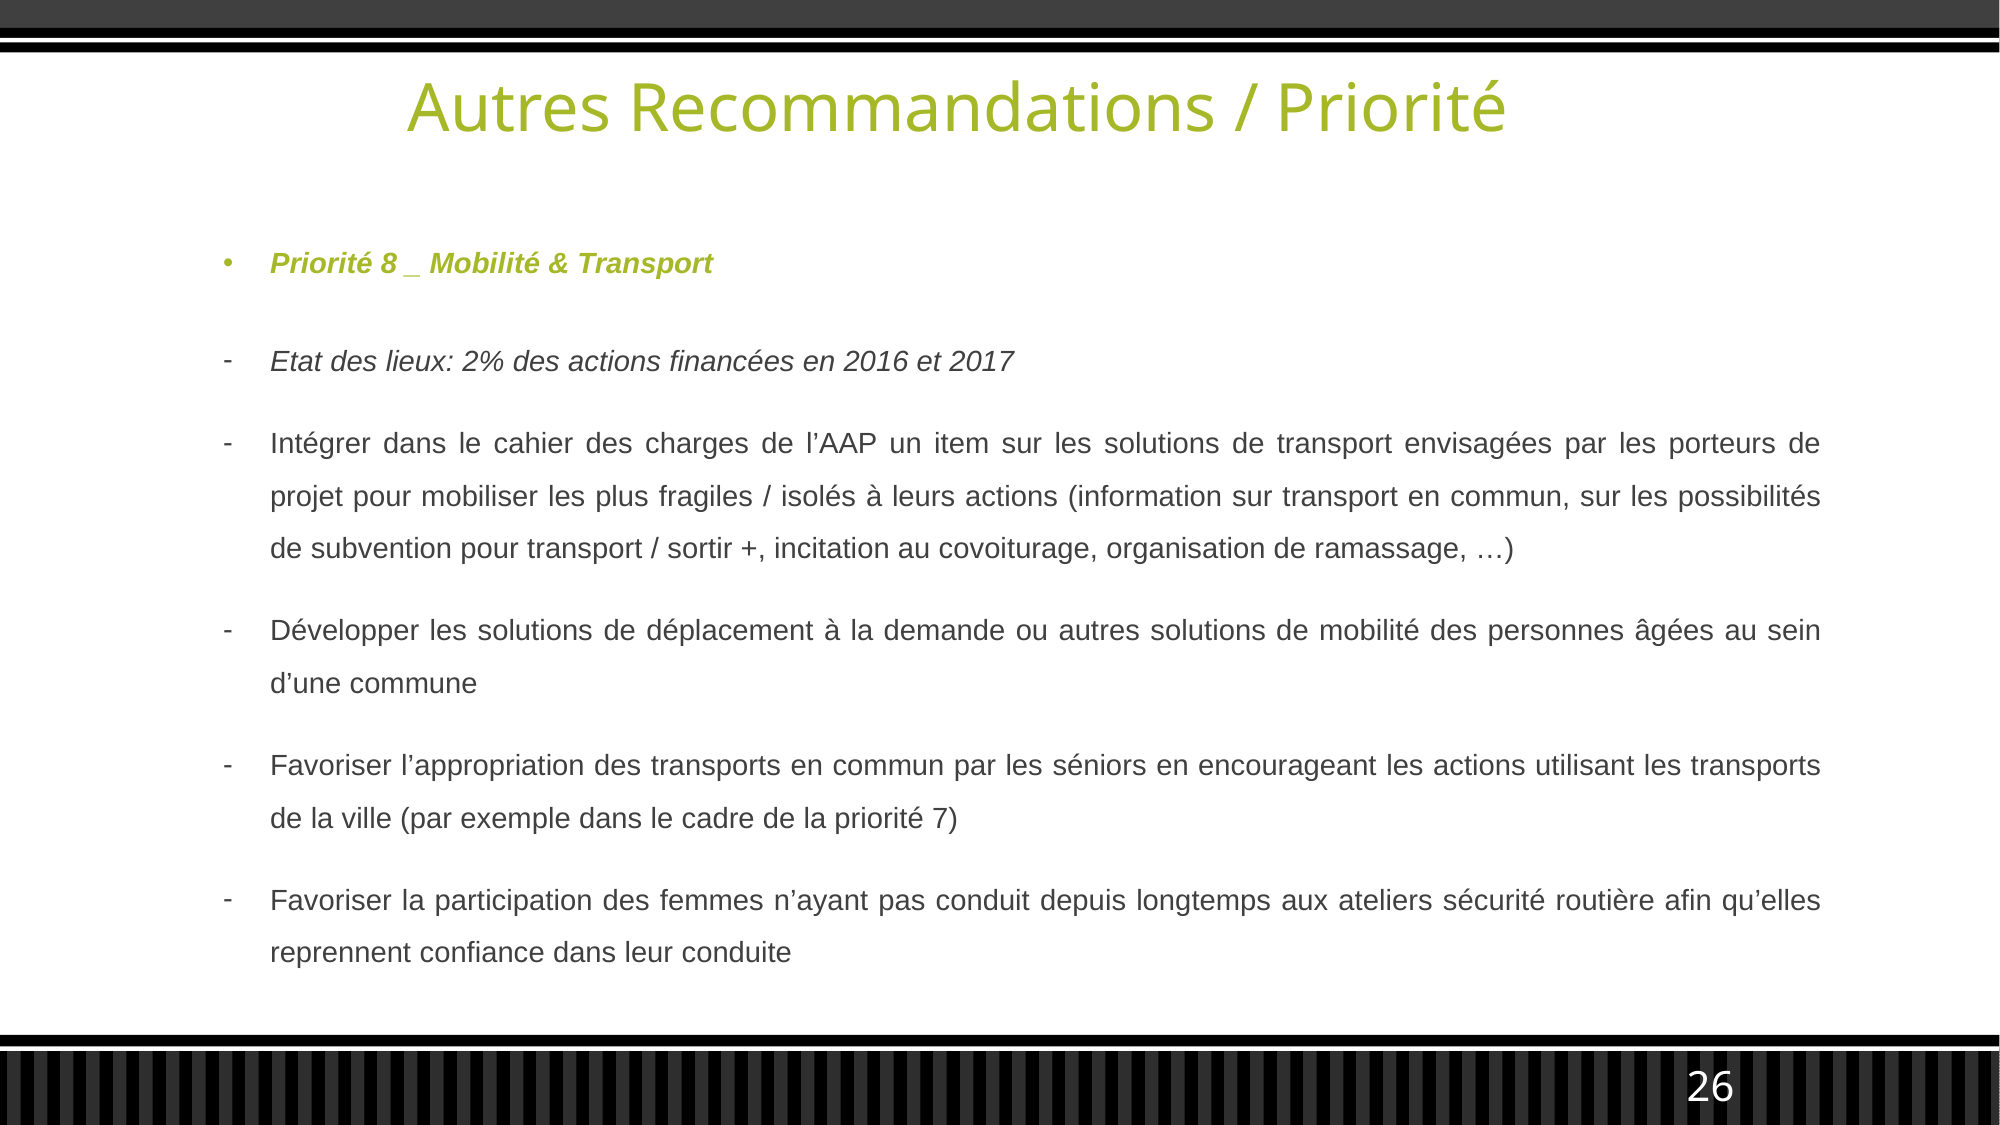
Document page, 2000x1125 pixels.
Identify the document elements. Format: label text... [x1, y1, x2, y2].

title Autres Recommandations / Priorité [31, 66, 1886, 242]
slide_number 26 [1596, 1069, 1750, 1107]
text_box Priorité 8 _ Mobilité & Transport Etat des lieux: 2% des actions financées en 2016 et 2017 Intégrer dans le cahier des charges de l’AAP un item sur les solutions de transport envisagées par les porteurs de projet pour mobiliser les plus fragiles / isolés à leurs actions (information sur transport en commun, sur les possibilités de subvention pour transport / sortir +, incitation au covoiturage, organisation de ramassage, …) Développer les solutions de déplacement à la demande ou autres solutions de mobilité des personnes âgées au sein d’une commune Favoriser l’appropriation des transports en commun par les séniors en encourageant les actions utilisant les transports de la ville (par exemple dans le cadre de la priorité 7) Favoriser la participation des femmes n’ayant pas conduit depuis longtemps aux ateliers sécurité routière afin qu’elles reprennent confiance dans leur conduite [208, 219, 1839, 1059]
